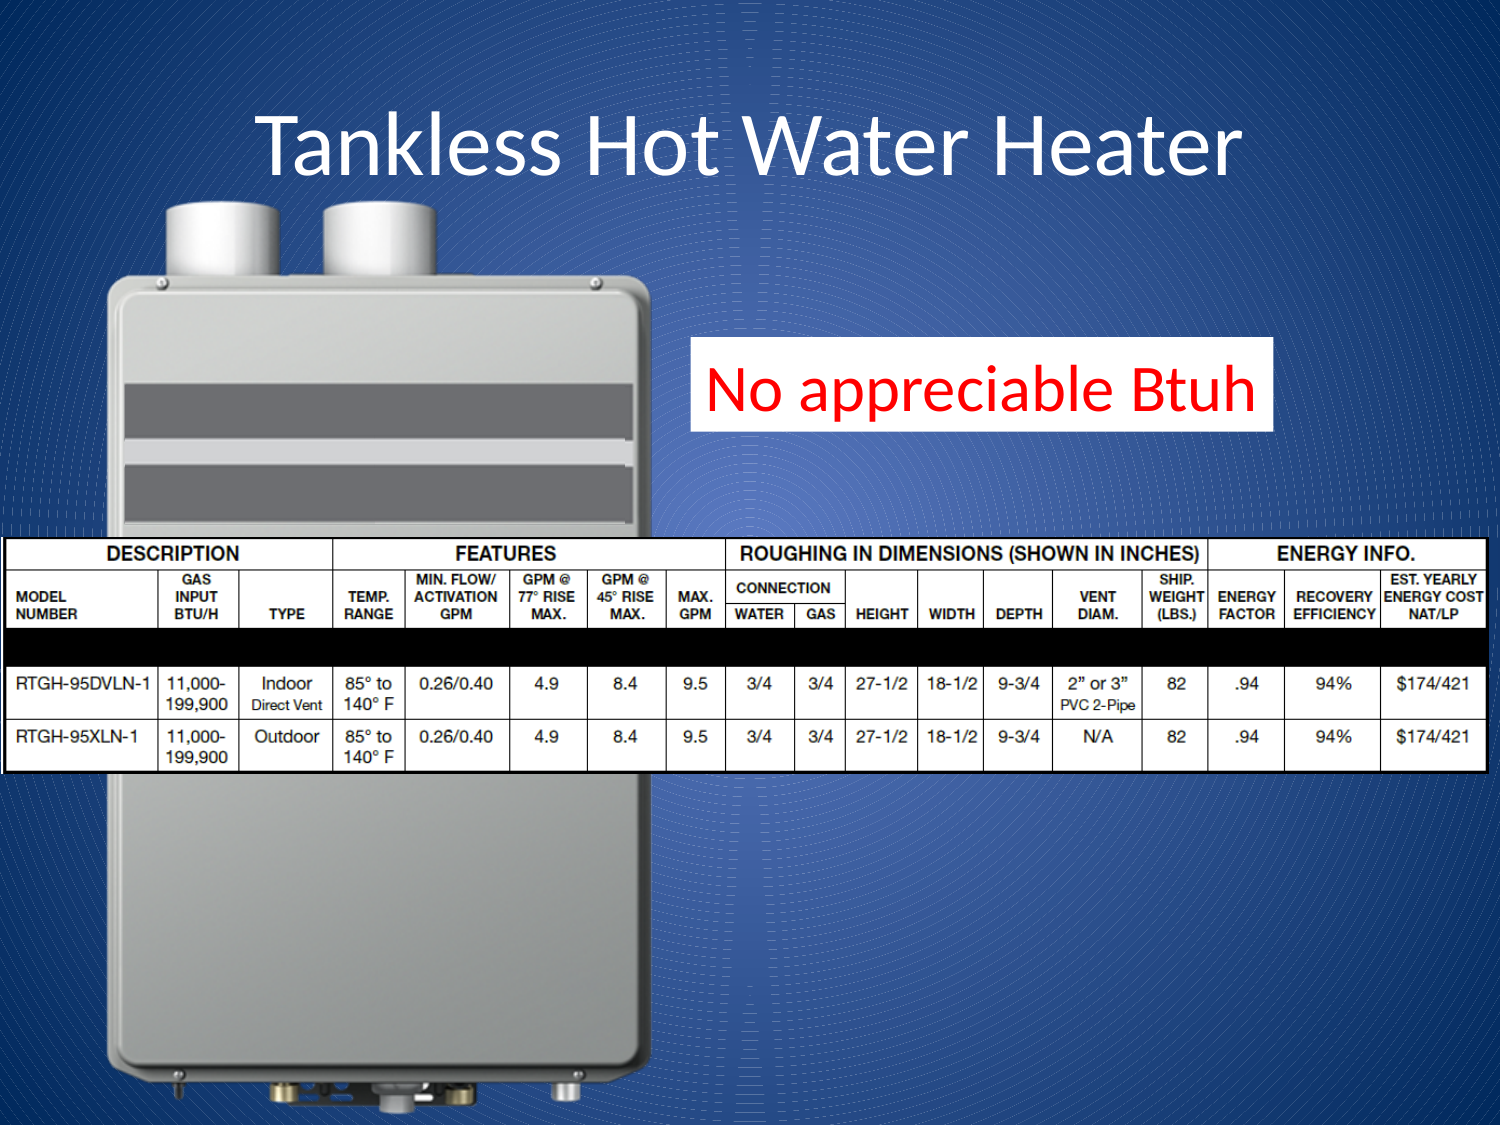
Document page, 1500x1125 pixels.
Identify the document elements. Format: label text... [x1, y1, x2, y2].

title Tankless Hot Water Heater [75, 45, 1425, 233]
picture [1, 195, 1490, 1121]
text_box No appreciable Btuh [690, 337, 1274, 432]
